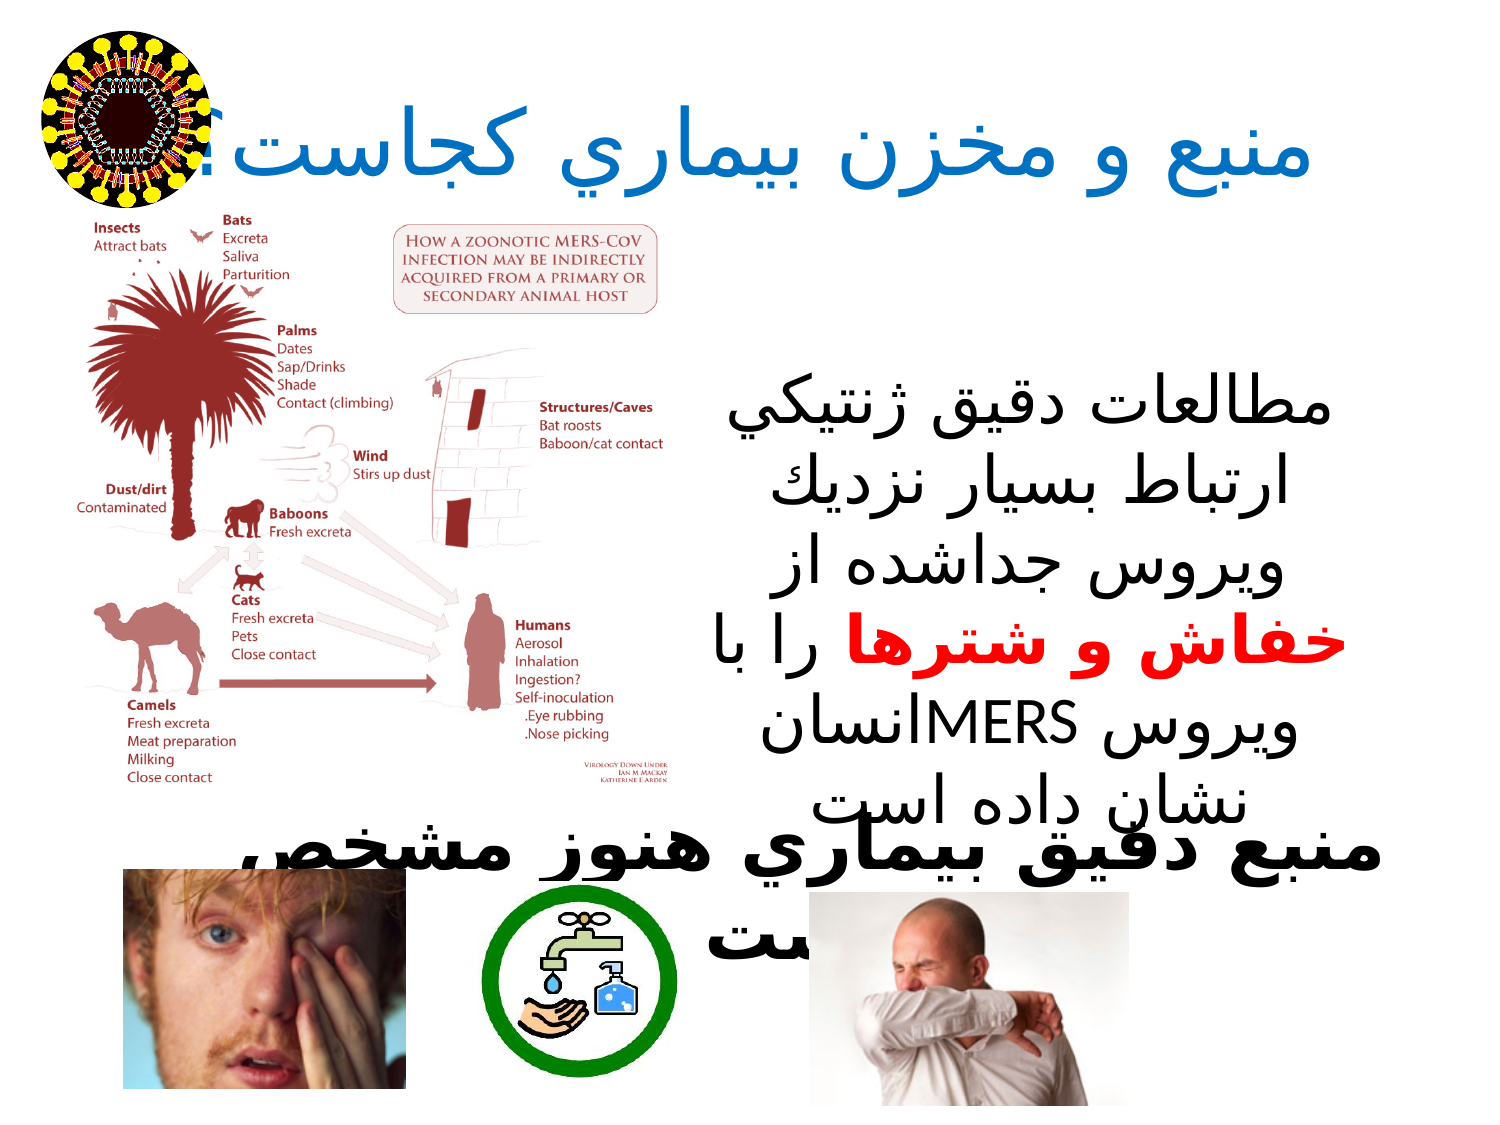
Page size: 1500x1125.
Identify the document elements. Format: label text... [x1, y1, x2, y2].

picture [478, 881, 679, 1079]
picture [41, 30, 212, 209]
text_box منبع دقيق بيماري هنوز مشخص نيست [159, 786, 1465, 982]
picture [76, 212, 668, 786]
picture [808, 892, 1130, 1106]
text_box مطالعات دقيق ژنتيكي ارتباط بسيار نزديك ويروس جداشده از خفاش و شترها را با ويروس MERS‌انسان نشان داده است [671, 349, 1394, 786]
picture [123, 869, 406, 1089]
title منبع و مخزن بيماري كجاست؟ [216, 45, 1425, 233]
